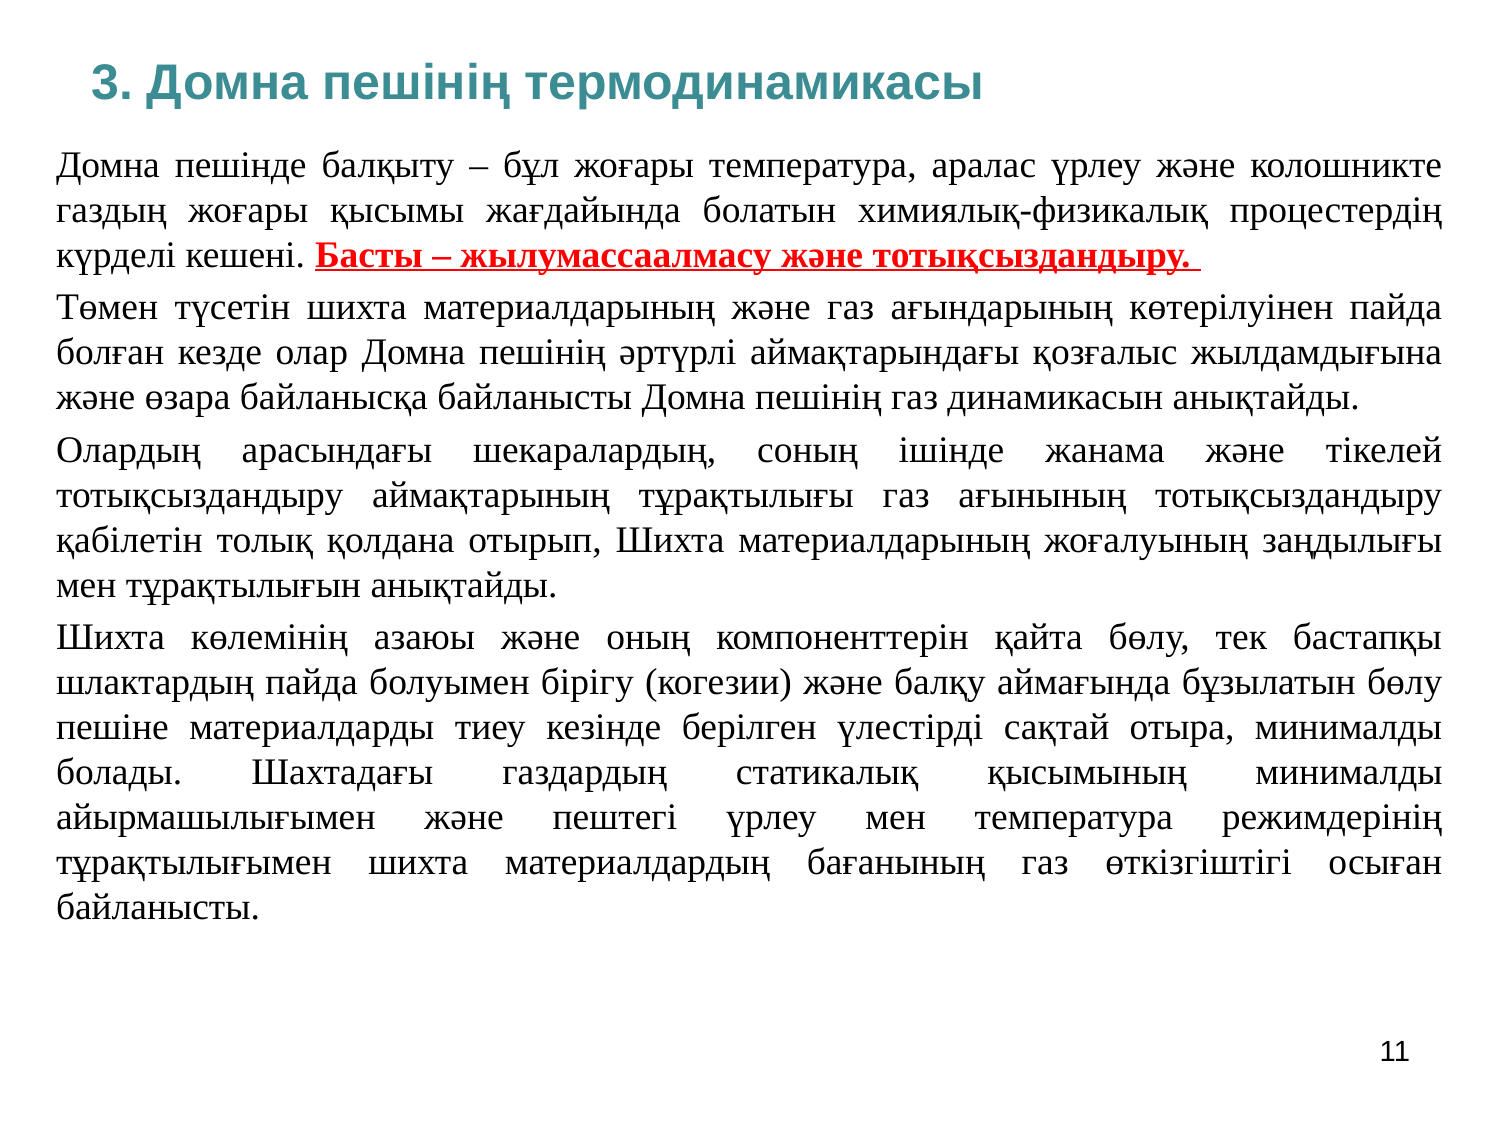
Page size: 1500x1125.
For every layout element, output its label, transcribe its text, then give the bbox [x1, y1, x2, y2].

text_box 3. Домна пешінің термодинамикасы [76, 42, 1447, 118]
slide_number 11 [1074, 1024, 1425, 1103]
text_box Домна пешінде балқыту – бұл жоғары температура, аралас үрлеу және колошникте газдың жоғары қысымы жағдайында болатын химиялық-физикалық процестердің күрделі кешені. Басты – жылумассаалмасу және тотықсыздандыру. Төмен түсетін шихта материалдарының және газ ағындарының көтерілуінен пайда болған кезде олар Домна пешінің әртүрлі аймақтарындағы қозғалыс жылдамдығына және өзара байланысқа байланысты Домна пешінің газ динамикасын анықтайды. Олардың арасындағы шекаралардың, соның ішінде жанама және тікелей тотықсыздандыру аймақтарының тұрақтылығы газ ағынының тотықсыздандыру қабілетін толық қолдана отырып, Шихта материалдарының жоғалуының заңдылығы мен тұрақтылығын анықтайды. Шихта көлемінің азаюы және оның компоненттерін қайта бөлу, тек бастапқы шлактардың пайда болуымен бірігу (когезии) және балқу аймағында бұзылатын бөлу пешіне материалдарды тиеу кезінде берілген үлестірді сақтай отыра, минималды болады. Шахтадағы газдардың статикалық қысымының минималды айырмашылығымен және пештегі үрлеу мен температура режимдерінің тұрақтылығымен шихта материалдардың бағанының газ өткізгіштігі осыған байланысты. [41, 132, 1459, 935]
